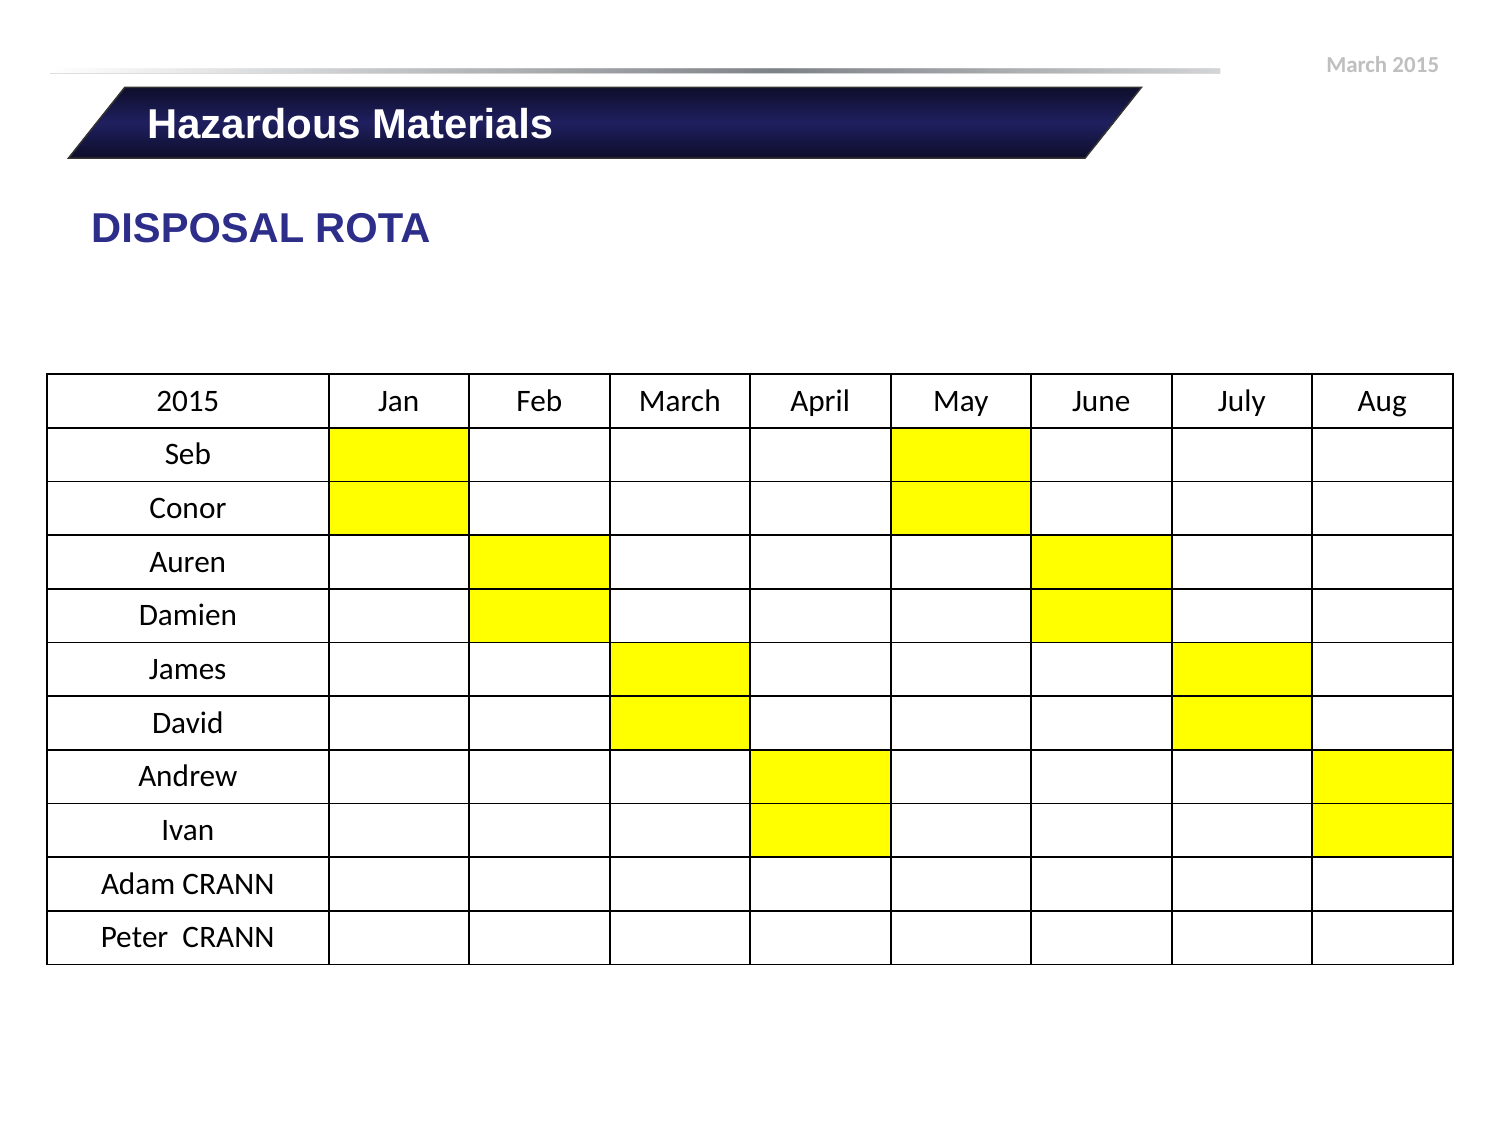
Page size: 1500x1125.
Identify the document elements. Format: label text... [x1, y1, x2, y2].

table_cell Auren [48, 536, 328, 588]
table_cell [892, 429, 1030, 481]
table_cell [1032, 429, 1171, 481]
table_cell [751, 697, 890, 749]
table_cell [751, 536, 890, 588]
table_cell [470, 482, 609, 534]
table_header 2015 [48, 375, 328, 427]
table_cell [330, 482, 468, 534]
table_cell [751, 643, 890, 695]
table_cell [470, 536, 609, 588]
table_cell [470, 643, 609, 695]
table_cell [611, 482, 749, 534]
table_cell [1313, 858, 1452, 910]
table_cell [1173, 429, 1311, 481]
table_cell [611, 912, 749, 964]
table_cell [1313, 697, 1452, 749]
table_cell [1313, 804, 1452, 856]
table_header April [751, 375, 890, 427]
table_cell [751, 912, 890, 964]
table_cell [330, 590, 468, 642]
table_cell [751, 482, 890, 534]
text_box Disposal Rota [76, 193, 1400, 258]
table_cell [1173, 643, 1311, 695]
table_cell [1313, 643, 1452, 695]
table_cell [1313, 429, 1452, 481]
table_header June [1032, 375, 1171, 427]
table_cell [330, 912, 468, 964]
table_cell [611, 536, 749, 588]
table_header July [1173, 375, 1311, 427]
table_cell Peter CRANN [48, 912, 328, 964]
table_cell [1173, 590, 1311, 642]
table_cell [892, 536, 1030, 588]
table_cell [1032, 912, 1171, 964]
table_cell [1173, 912, 1311, 964]
table_cell [751, 429, 890, 481]
table_cell [470, 858, 609, 910]
table_cell [1173, 482, 1311, 534]
table_cell [330, 804, 468, 856]
table_cell [1173, 536, 1311, 588]
table_cell Seb [48, 429, 328, 481]
table_cell [330, 751, 468, 803]
table_cell Andrew [48, 751, 328, 803]
text_box Hazardous Materials [132, 89, 1055, 166]
table_cell Adam CRANN [48, 858, 328, 910]
table_cell [892, 912, 1030, 964]
table_cell [1313, 751, 1452, 803]
table_cell [892, 697, 1030, 749]
table_cell [470, 751, 609, 803]
table_cell [1032, 482, 1171, 534]
table_cell [330, 429, 468, 481]
picture [50, 12, 1221, 126]
table_cell David [48, 697, 328, 749]
table_cell [330, 697, 468, 749]
table_cell James [48, 643, 328, 695]
table_cell [892, 858, 1030, 910]
table_cell [1032, 536, 1171, 588]
table_cell [892, 643, 1030, 695]
table_cell [470, 697, 609, 749]
table_cell [1313, 482, 1452, 534]
table_cell [611, 751, 749, 803]
table_cell [1032, 858, 1171, 910]
table_cell [330, 643, 468, 695]
table_cell Damien [48, 590, 328, 642]
table_cell [1313, 590, 1452, 642]
table_cell [751, 858, 890, 910]
table_cell [751, 590, 890, 642]
table_cell [330, 858, 468, 910]
table_cell [611, 429, 749, 481]
table_cell [470, 429, 609, 481]
table_cell [751, 751, 890, 803]
table_cell [611, 804, 749, 856]
table_cell [1313, 912, 1452, 964]
table_cell [1032, 697, 1171, 749]
table_cell [611, 590, 749, 642]
table_header Jan [330, 375, 468, 427]
table_cell [1173, 751, 1311, 803]
text_box [68, 87, 1142, 159]
table_cell [751, 804, 890, 856]
table_cell [470, 590, 609, 642]
table_cell [611, 697, 749, 749]
table_cell [1173, 697, 1311, 749]
table_cell [1032, 751, 1171, 803]
table_cell Conor [48, 482, 328, 534]
table_cell [1032, 590, 1171, 642]
table_header May [892, 375, 1030, 427]
table_cell [892, 590, 1030, 642]
table_cell [892, 751, 1030, 803]
table_cell [1032, 643, 1171, 695]
table_cell Ivan [48, 804, 328, 856]
table_header Feb [470, 375, 609, 427]
table_cell [1173, 804, 1311, 856]
table_header Aug [1313, 375, 1452, 427]
table_cell [1173, 858, 1311, 910]
table_cell [611, 643, 749, 695]
table_cell [470, 912, 609, 964]
table_cell [611, 858, 749, 910]
table_cell [1313, 536, 1452, 588]
table_cell [892, 482, 1030, 534]
table_cell [892, 804, 1030, 856]
table_cell [470, 804, 609, 856]
table_header March [611, 375, 749, 427]
table_cell [330, 536, 468, 588]
table_cell [1032, 804, 1171, 856]
